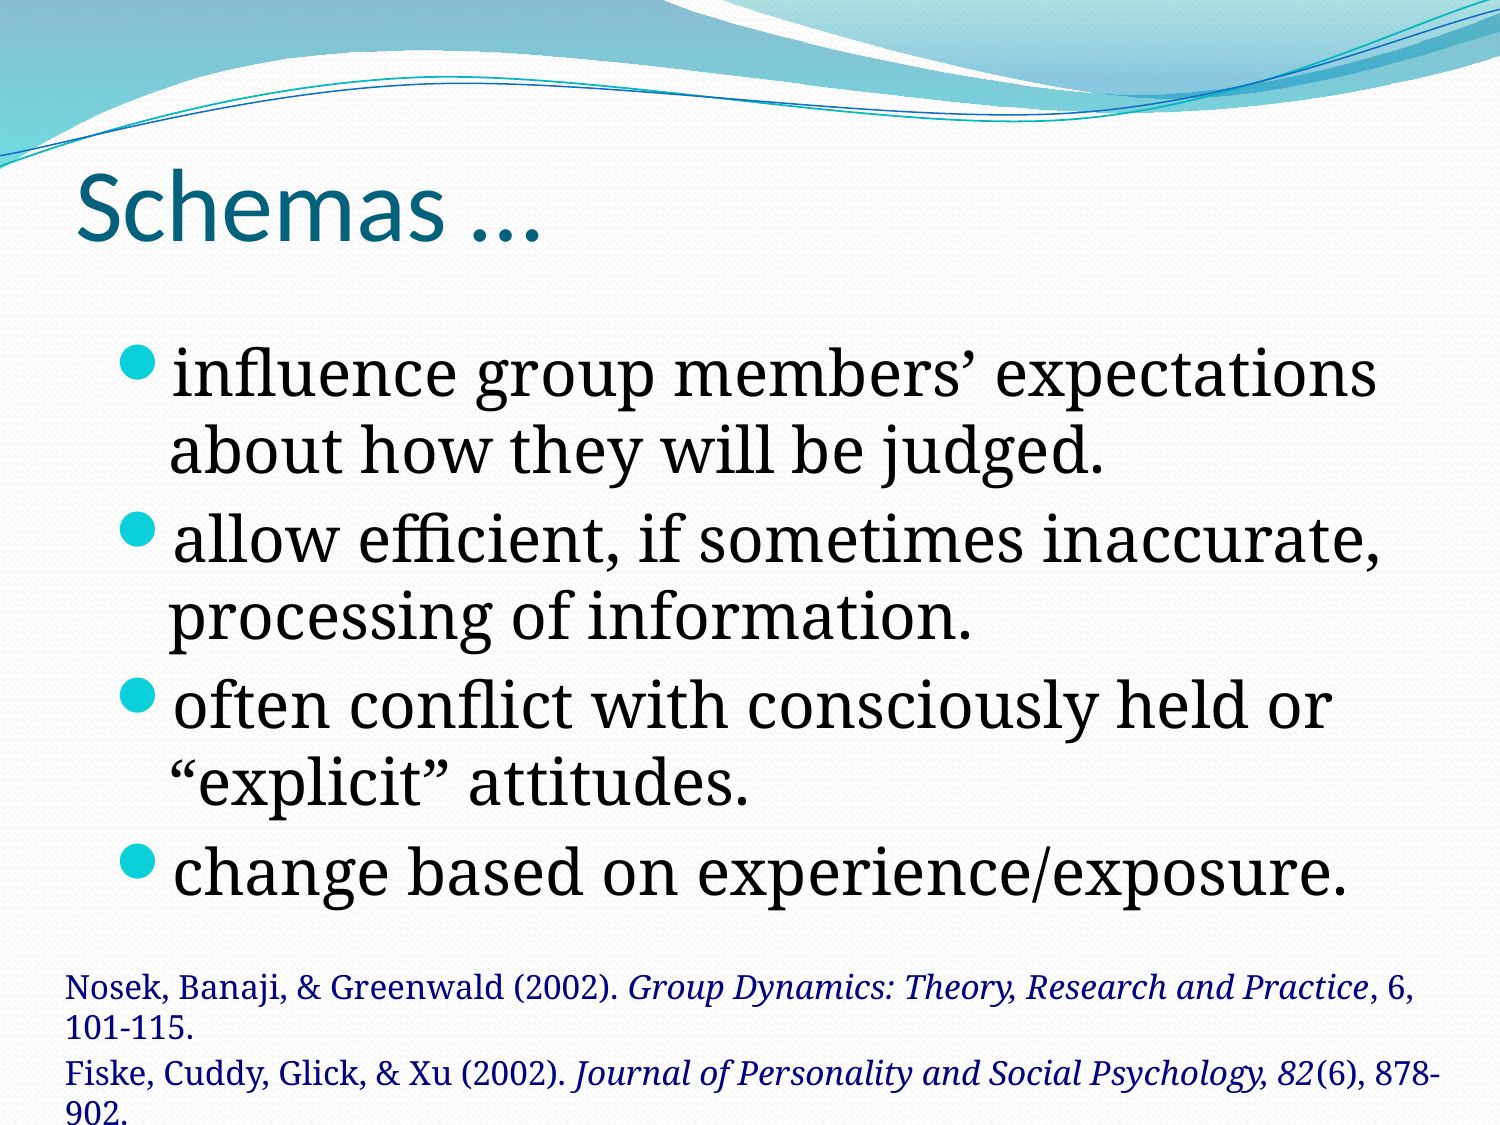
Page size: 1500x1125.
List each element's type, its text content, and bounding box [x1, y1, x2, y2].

title Schemas … [75, 75, 1425, 263]
list influence group members’ expectations about how they will be judged. allow efficient, if sometimes inaccurate, processing of information. often conflict with consciously held or “explicit” attitudes. change based on experience/exposure. [99, 324, 1400, 925]
text_box Nosek, Banaji, & Greenwald (2002). Group Dynamics: Theory, Research and Practice, 6, 101-115. Fiske, Cuddy, Glick, & Xu (2002). Journal of Personality and Social Psychology, 82(6), 878-902. [49, 958, 1463, 1125]
